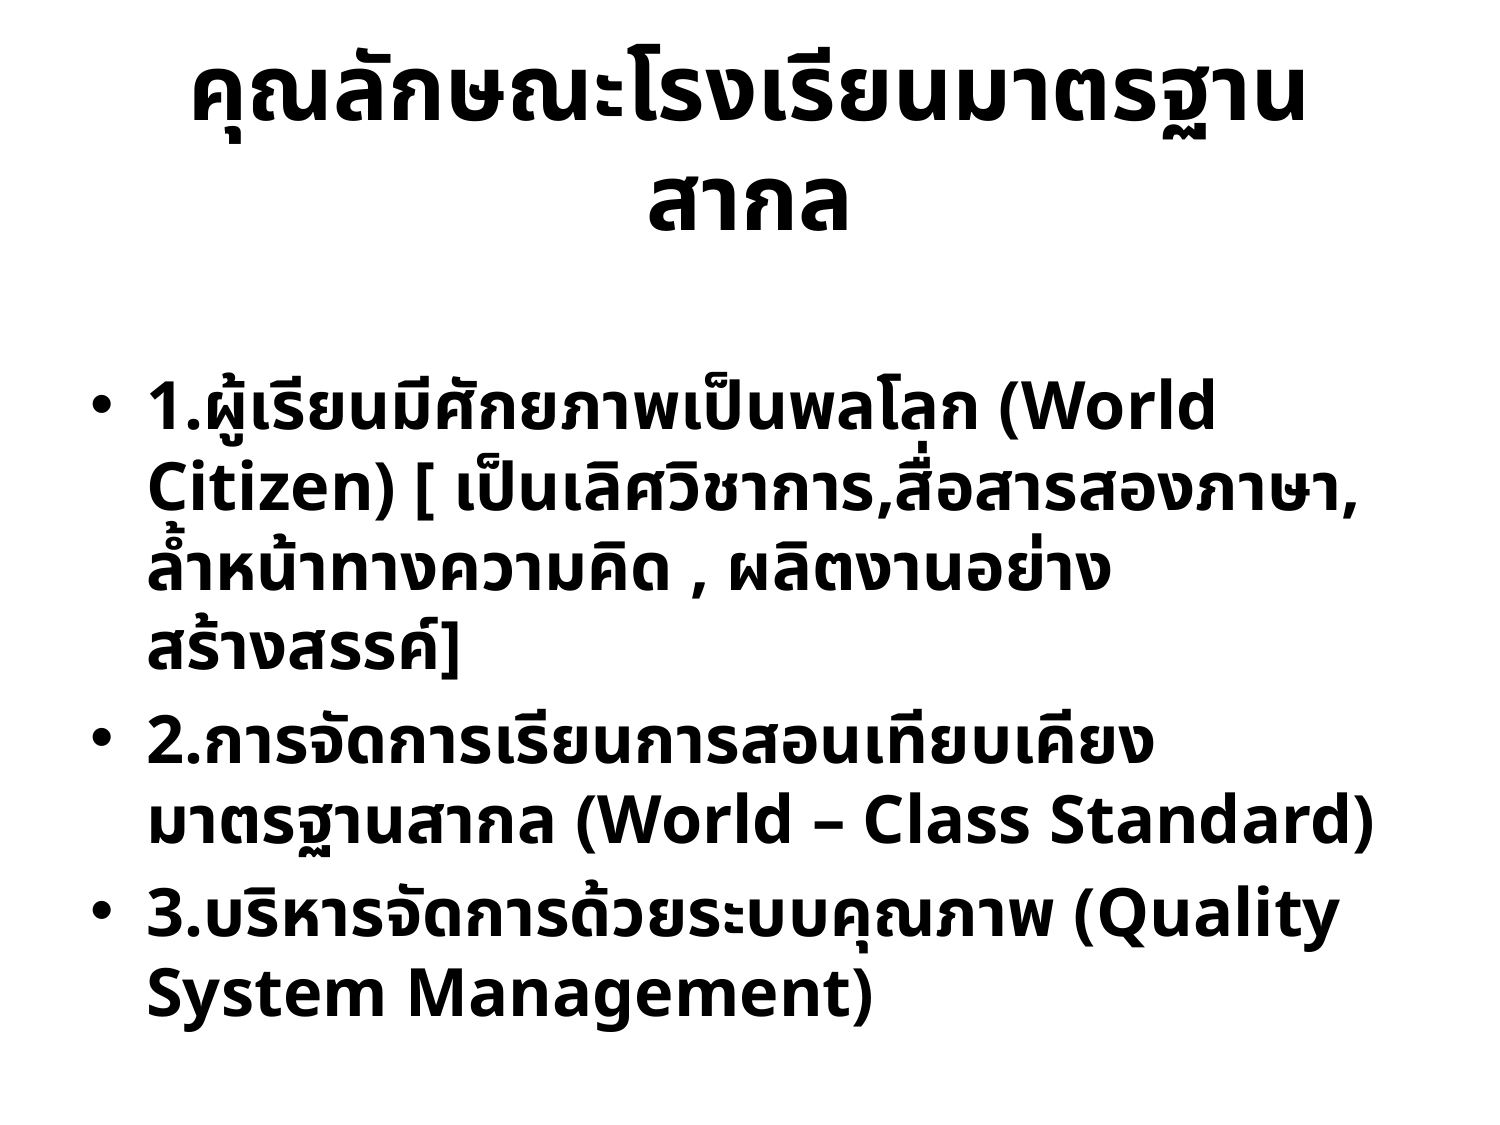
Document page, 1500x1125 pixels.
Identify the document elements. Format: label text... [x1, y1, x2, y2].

list 1.ผู้เรียนมีศักยภาพเป็นพลโลก (World Citizen) [ เป็นเลิศวิชาการ,สื่อสารสองภาษา, ล้ำหน้าทางความคิด , ผลิตงานอย่างสร้างสรรค์] 2.การจัดการเรียนการสอนเทียบเคียงมาตรฐานสากล (World – Class Standard) 3.บริหารจัดการด้วยระบบคุณภาพ (Quality System Management) [75, 262, 1425, 1005]
title คุณลักษณะโรงเรียนมาตรฐานสากล [75, 45, 1425, 233]
